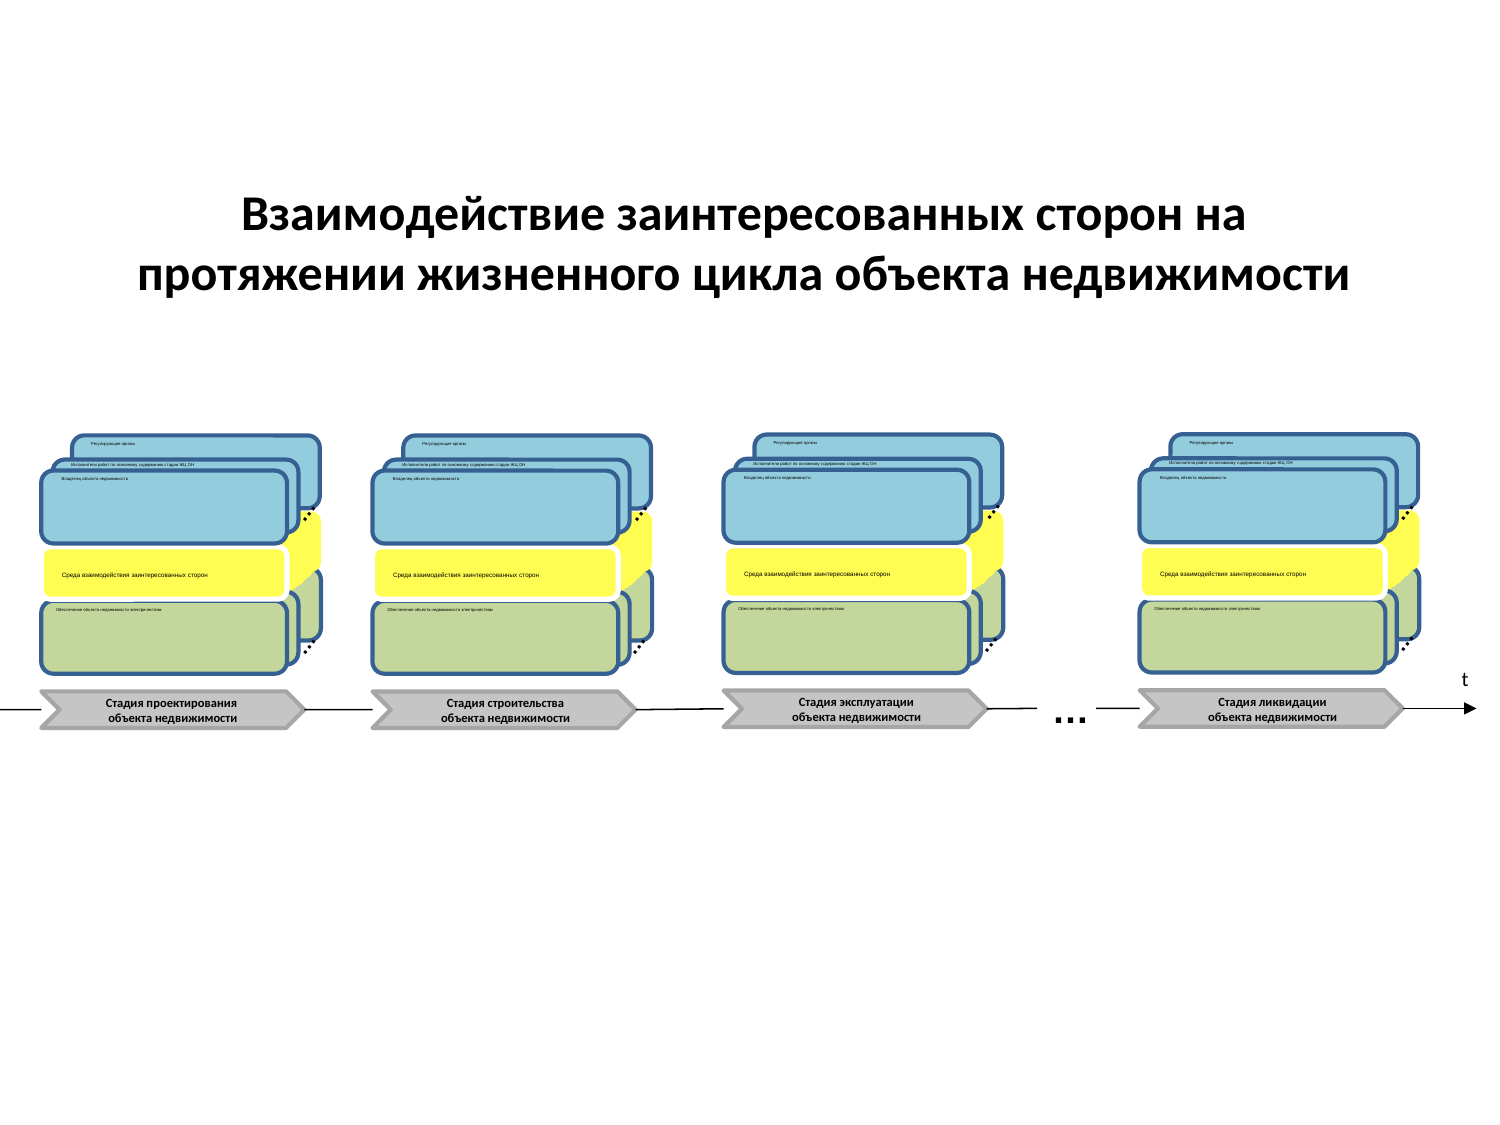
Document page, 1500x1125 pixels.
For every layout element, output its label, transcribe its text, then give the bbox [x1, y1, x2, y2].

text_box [723, 432, 1027, 728]
text_box t [1457, 658, 1477, 699]
text_box … [1037, 678, 1097, 739]
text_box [372, 434, 674, 729]
text_box Взаимодействие заинтересованных сторон на протяжении жизненного цикла объекта недвижимости [100, 172, 1388, 308]
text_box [40, 434, 343, 729]
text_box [1139, 432, 1441, 727]
